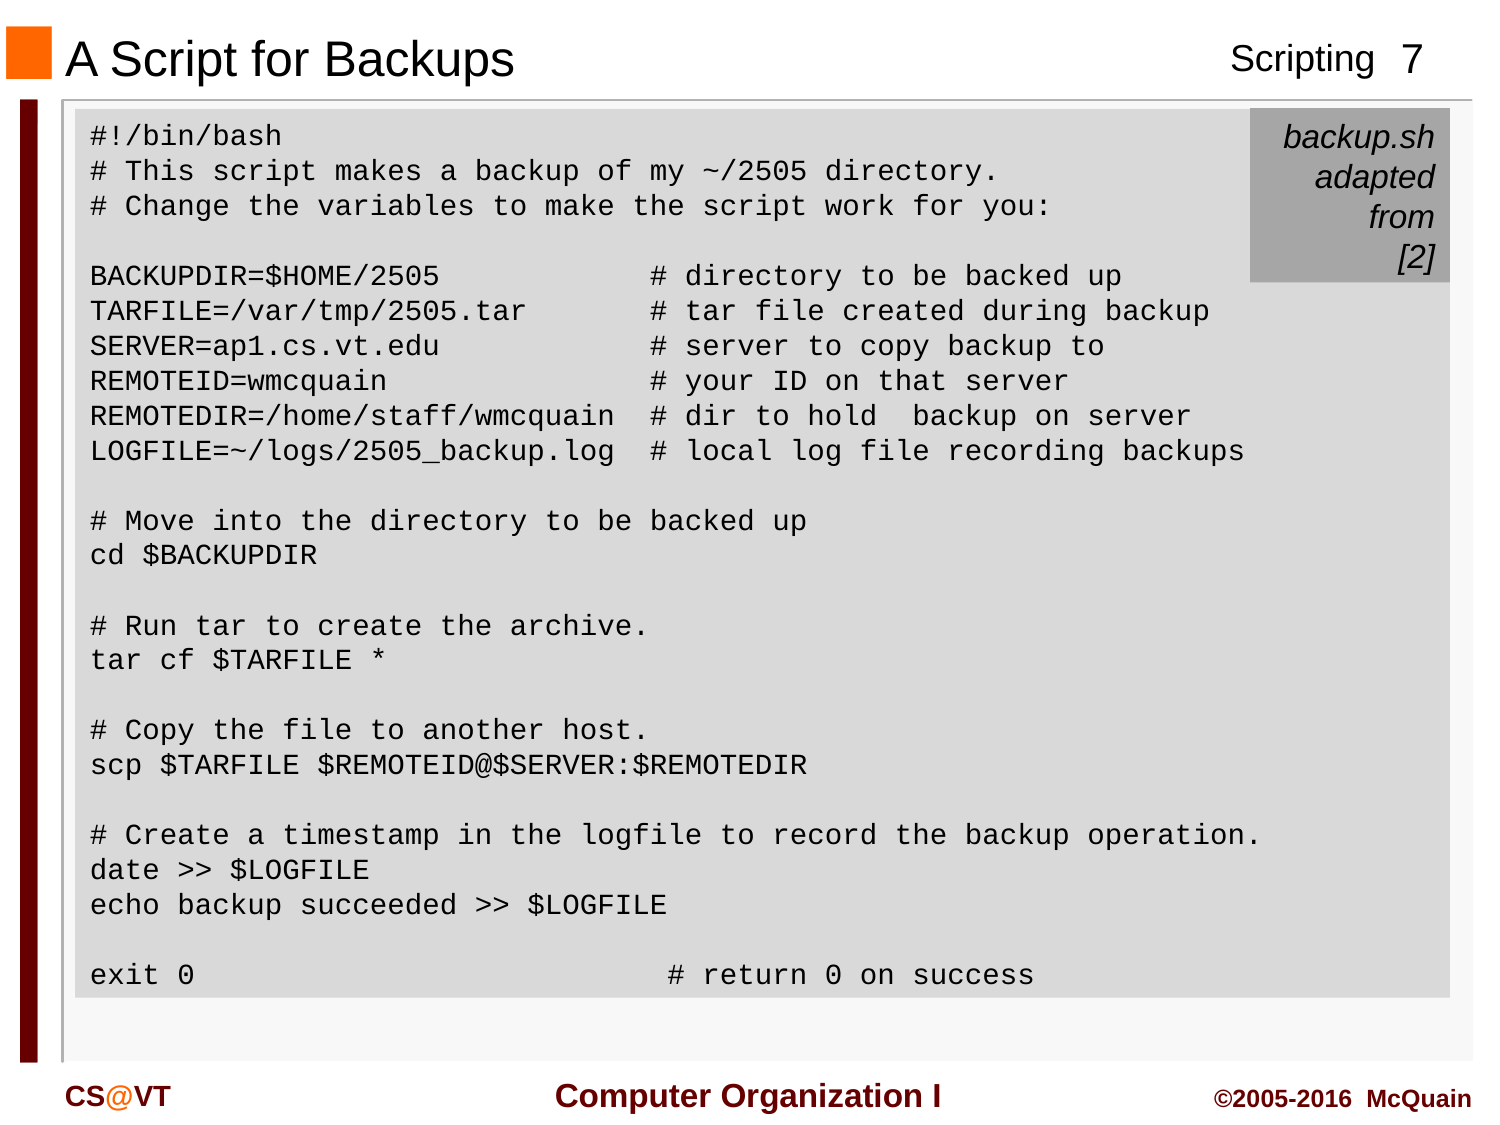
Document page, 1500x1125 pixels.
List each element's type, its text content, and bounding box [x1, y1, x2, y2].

text_box backup.sh adapted from [2] [1250, 108, 1450, 283]
title A Script for Backups [50, 28, 1000, 85]
text_box #!/bin/bash # This script makes a backup of my ~/2505 directory. # Change the variables to make the script work for you: BACKUPDIR=$HOME/2505 # directory to be backed up TARFILE=/var/tmp/2505.tar # tar file created during backup SERVER=ap1.cs.vt.edu # server to copy backup to REMOTEID=wmcquain # your ID on that server REMOTEDIR=/home/staff/wmcquain # dir to hold backup on server LOGFILE=~/logs/2505_backup.log # local log file recording backups # Move into the directory to be backed up cd $BACKUPDIR # Run tar to create the archive. tar cf $TARFILE * # Copy the file to another host. scp $TARFILE $REMOTEID@$SERVER:$REMOTEDIR # Create a timestamp in the logfile to record the backup operation. date >> $LOGFILE echo backup succeeded >> $LOGFILE exit 0 # return 0 on success [75, 108, 1450, 998]
